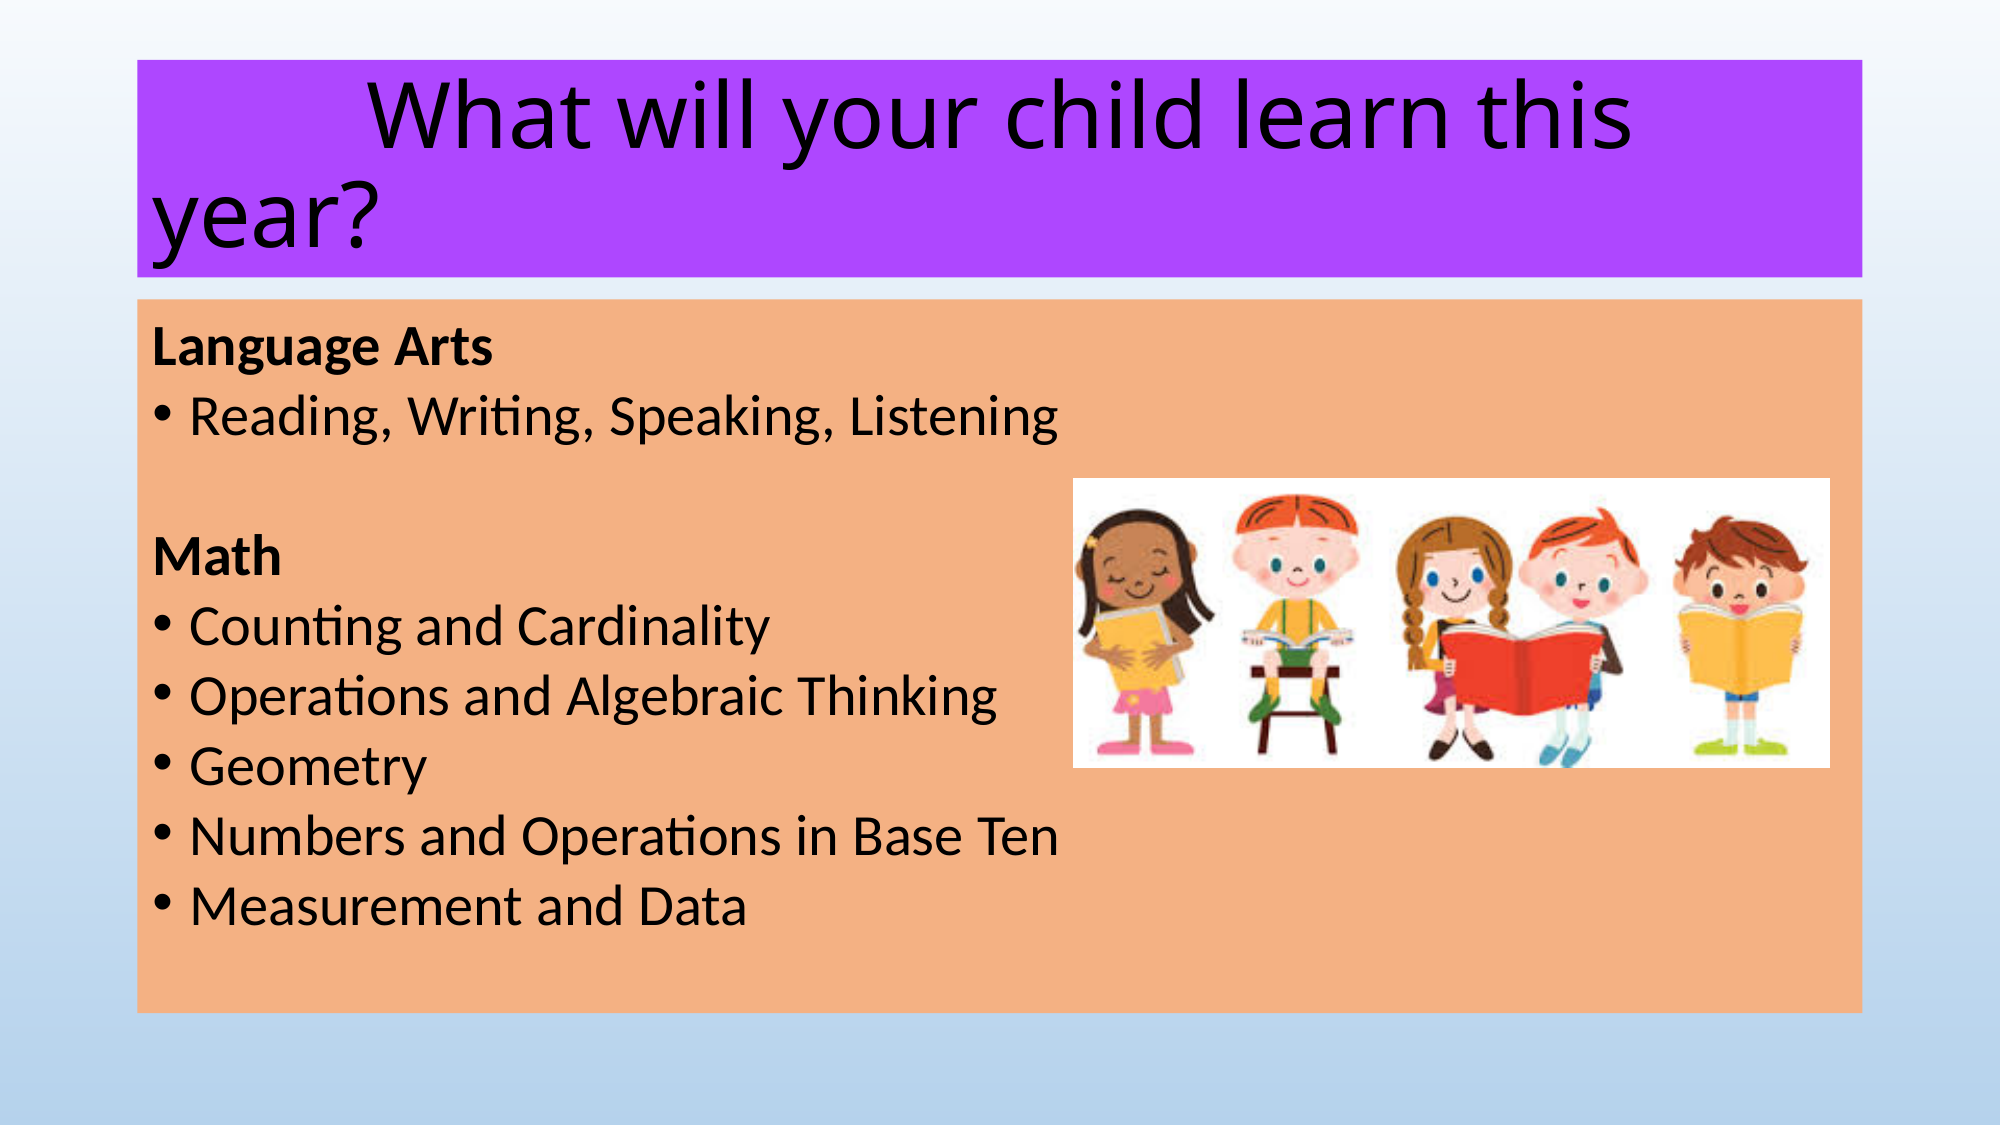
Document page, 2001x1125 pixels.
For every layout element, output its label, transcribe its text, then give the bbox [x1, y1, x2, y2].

title What will your child learn this year? [137, 59, 1863, 278]
list Language Arts Reading, Writing, Speaking, Listening Math Counting and Cardinality Operations and Algebraic Thinking Geometry Numbers and Operations in Base Ten Measurement and Data [137, 299, 1863, 1014]
picture [1072, 478, 1830, 768]
